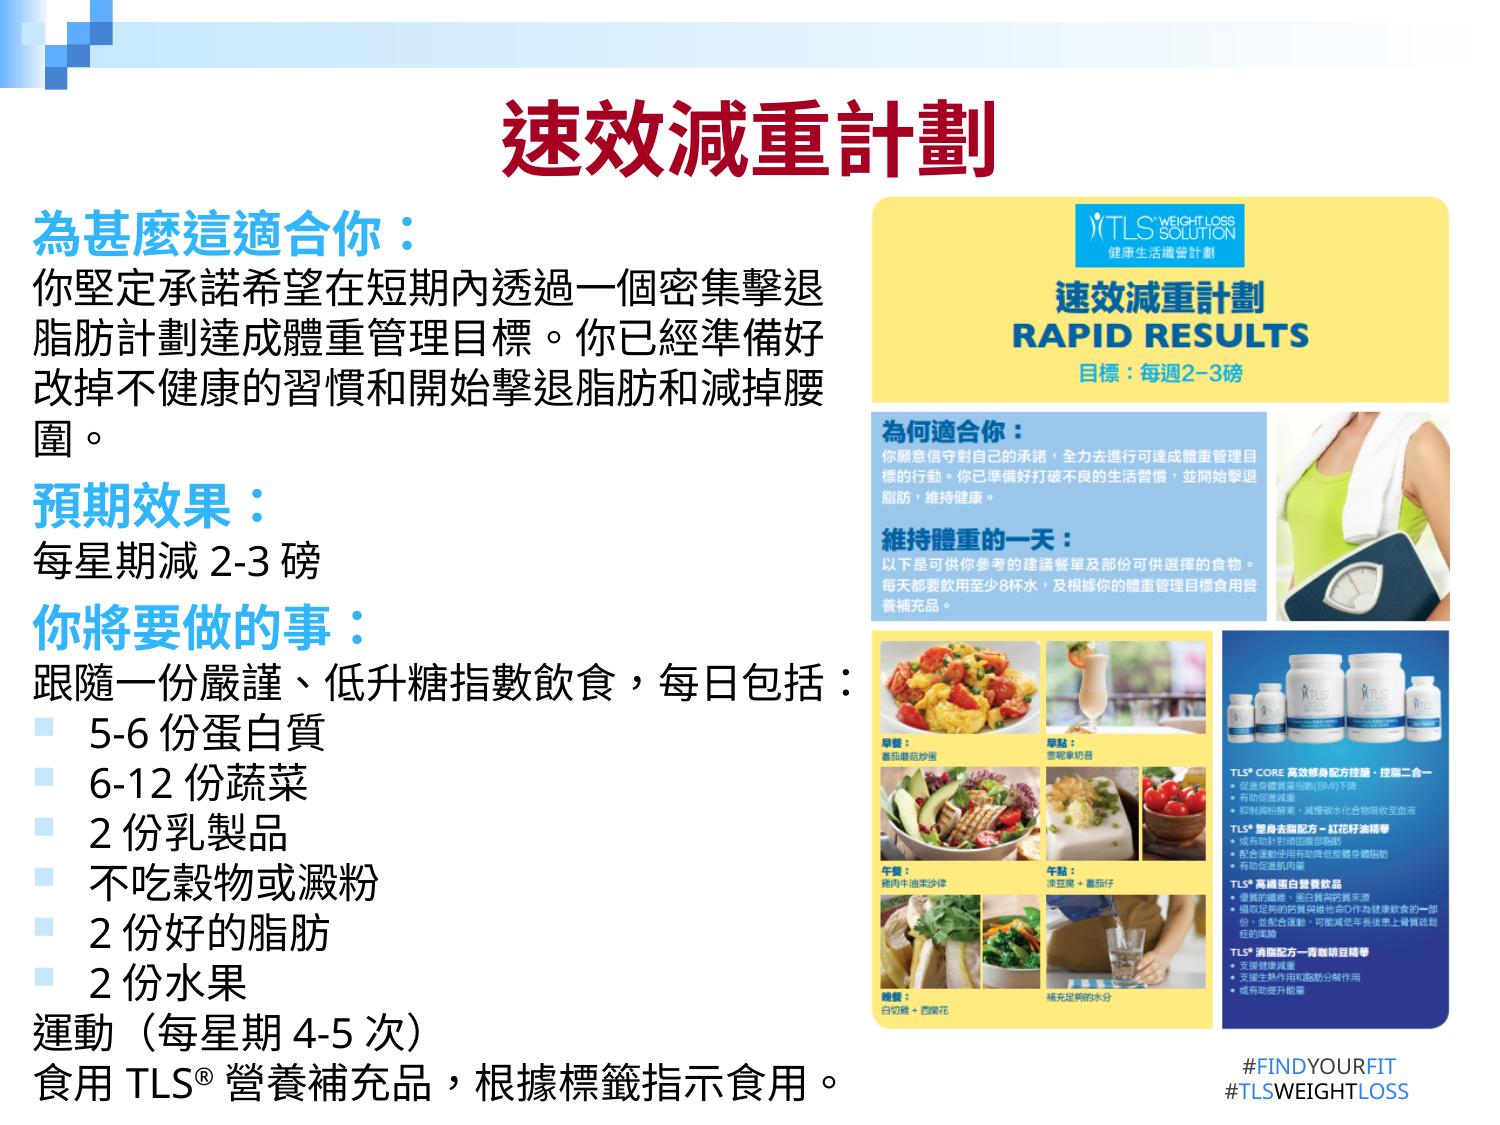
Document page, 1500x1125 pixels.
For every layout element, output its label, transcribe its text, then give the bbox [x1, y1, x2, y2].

title 速效減重計劃 [75, 24, 1425, 250]
picture [862, 190, 1463, 1037]
list 為甚麼這適合你： 你堅定承諾希望在短期內透過一個密集擊退脂肪計劃達成體重管理目標。你已經準備好改掉不健康的習慣和開始撃退脂肪和減掉腰圍。 預期效果： 每星期減2-3磅 你將要做的事： 跟隨一份嚴謹、低升糖指數飲食，每日包括： 5-6份蛋白質 6-12份蔬菜 2份乳製品 不吃穀物或澱粉 2份好的脂肪 2份水果 運動（每星期4-5次） 食用TLS®營養補充品，根據標籤指示食用。 [17, 182, 852, 1120]
